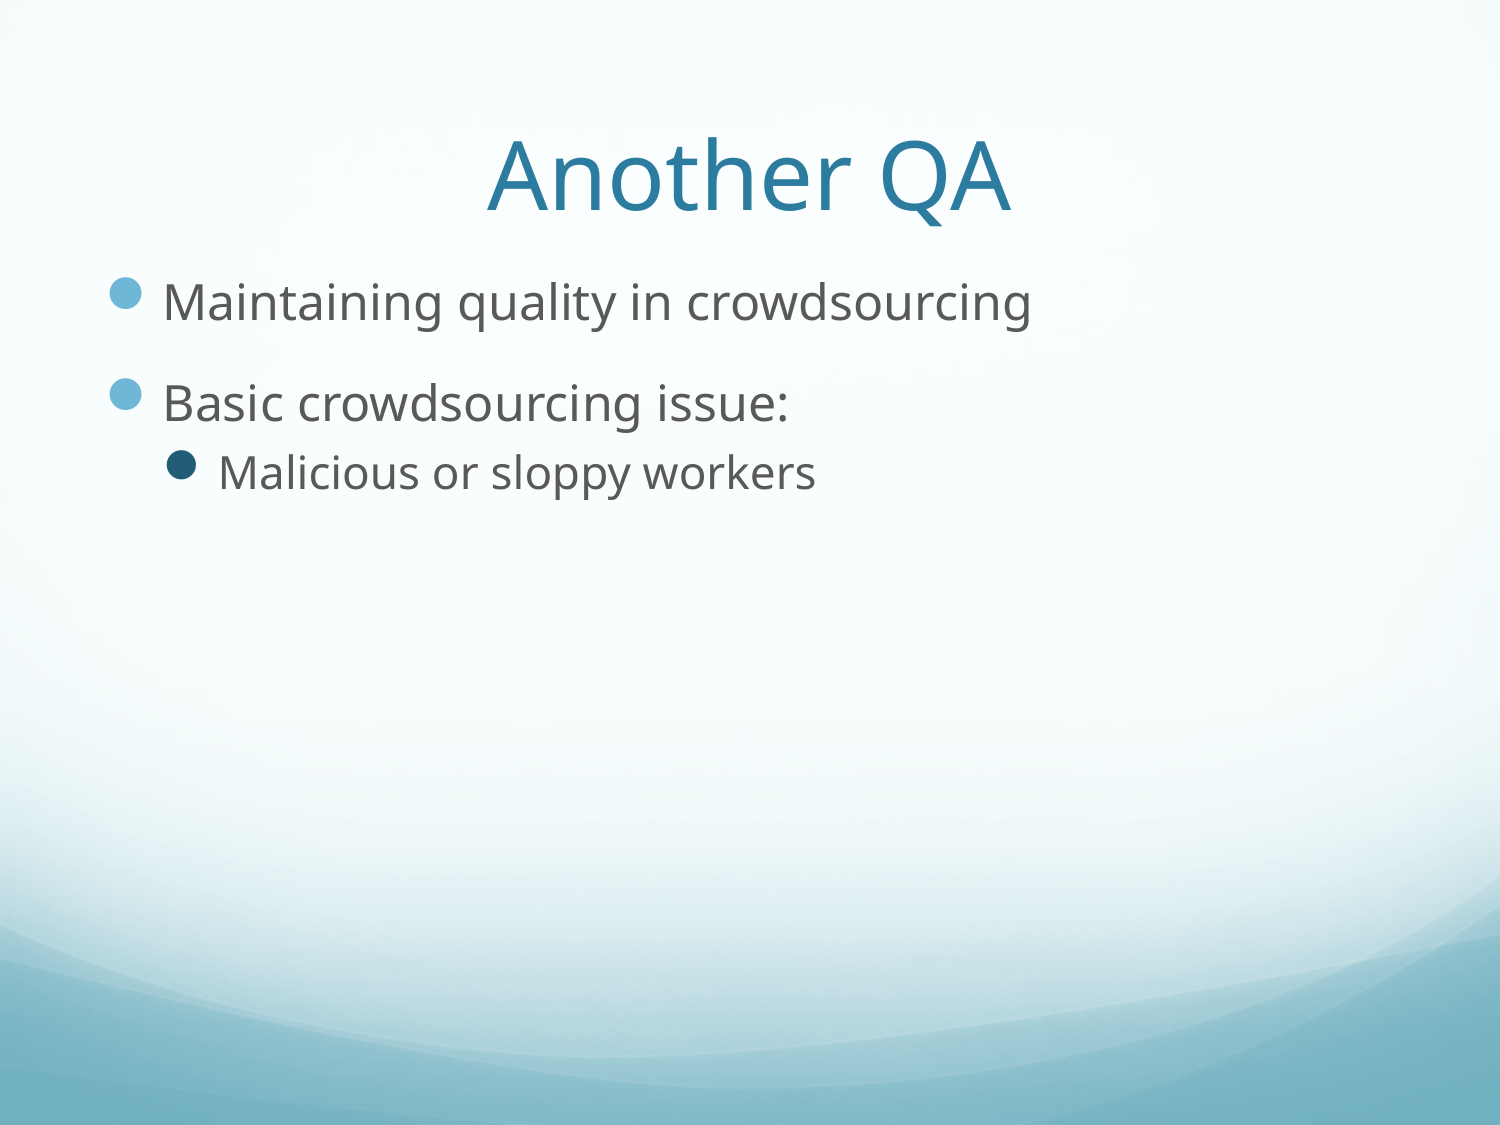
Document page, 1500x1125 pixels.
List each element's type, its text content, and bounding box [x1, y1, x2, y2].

list Maintaining quality in crowdsourcing Basic crowdsourcing issue: Malicious or sloppy workers [90, 262, 1410, 975]
title Another QA [90, 17, 1410, 237]
